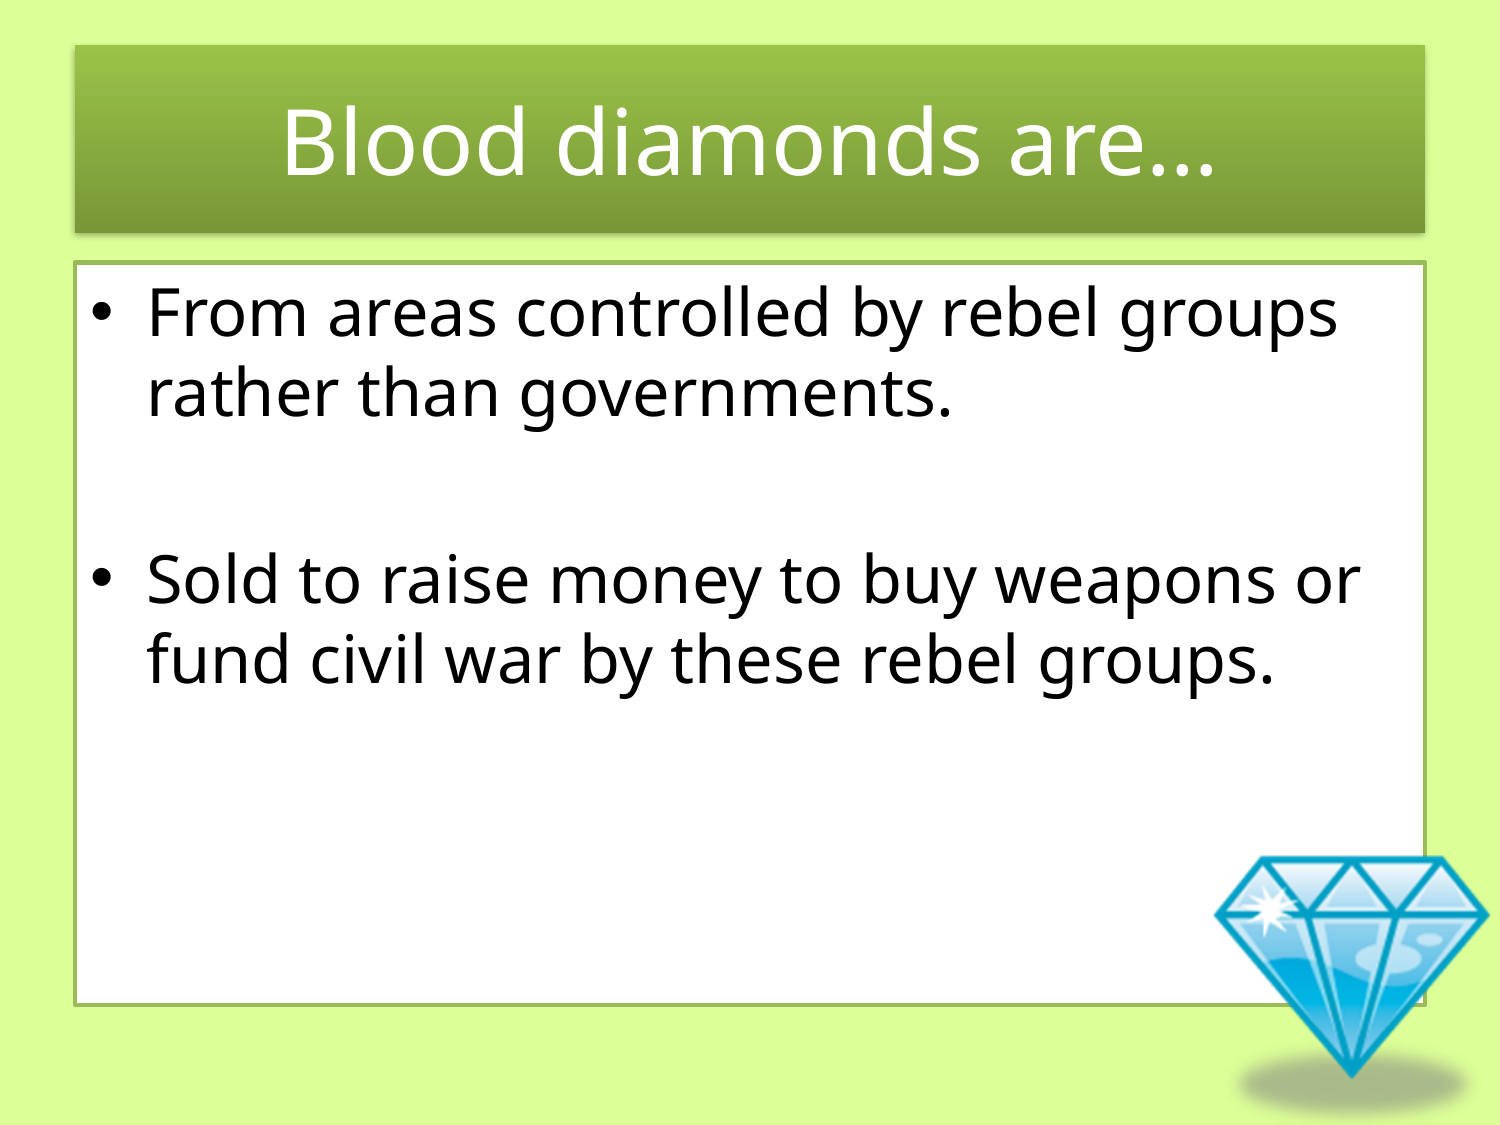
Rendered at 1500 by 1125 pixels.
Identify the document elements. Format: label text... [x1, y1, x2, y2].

title Blood diamonds are… [75, 45, 1425, 233]
picture [1204, 808, 1500, 1125]
list From areas controlled by rebel groups rather than governments. Sold to raise money to buy weapons or fund civil war by these rebel groups. [73, 260, 1427, 1007]
